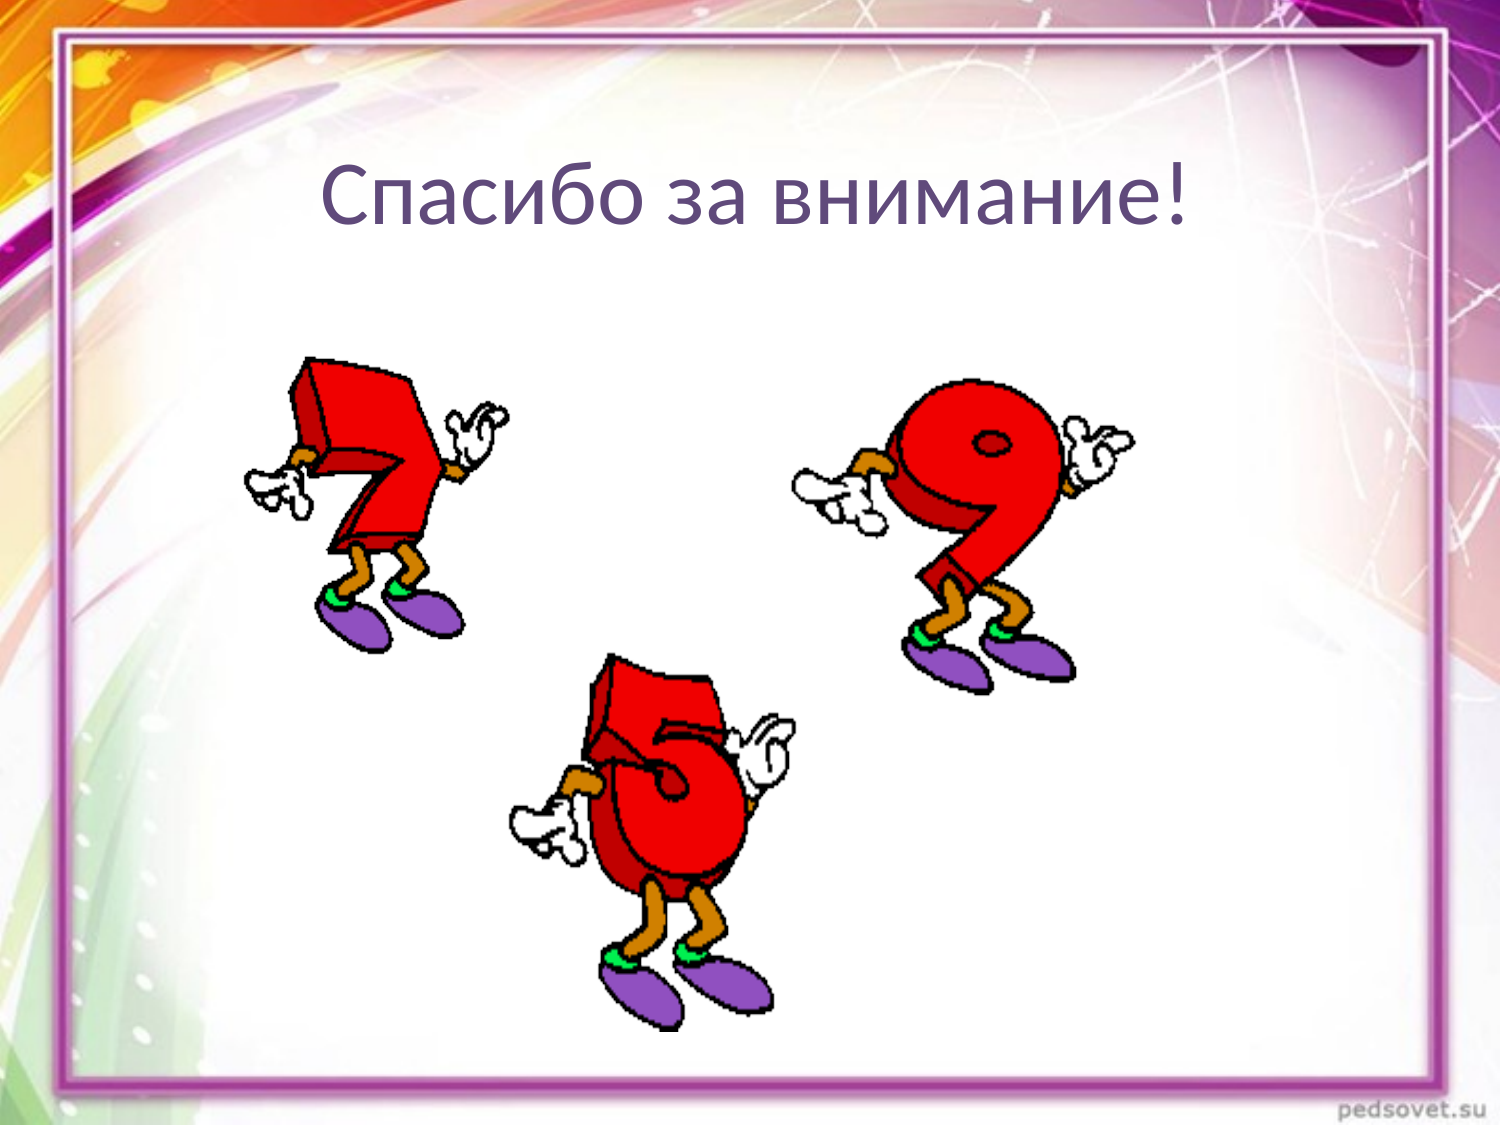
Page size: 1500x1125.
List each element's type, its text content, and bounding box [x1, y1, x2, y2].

title Спасибо за внимание! [82, 93, 1432, 282]
picture [0, 0, 1500, 1125]
